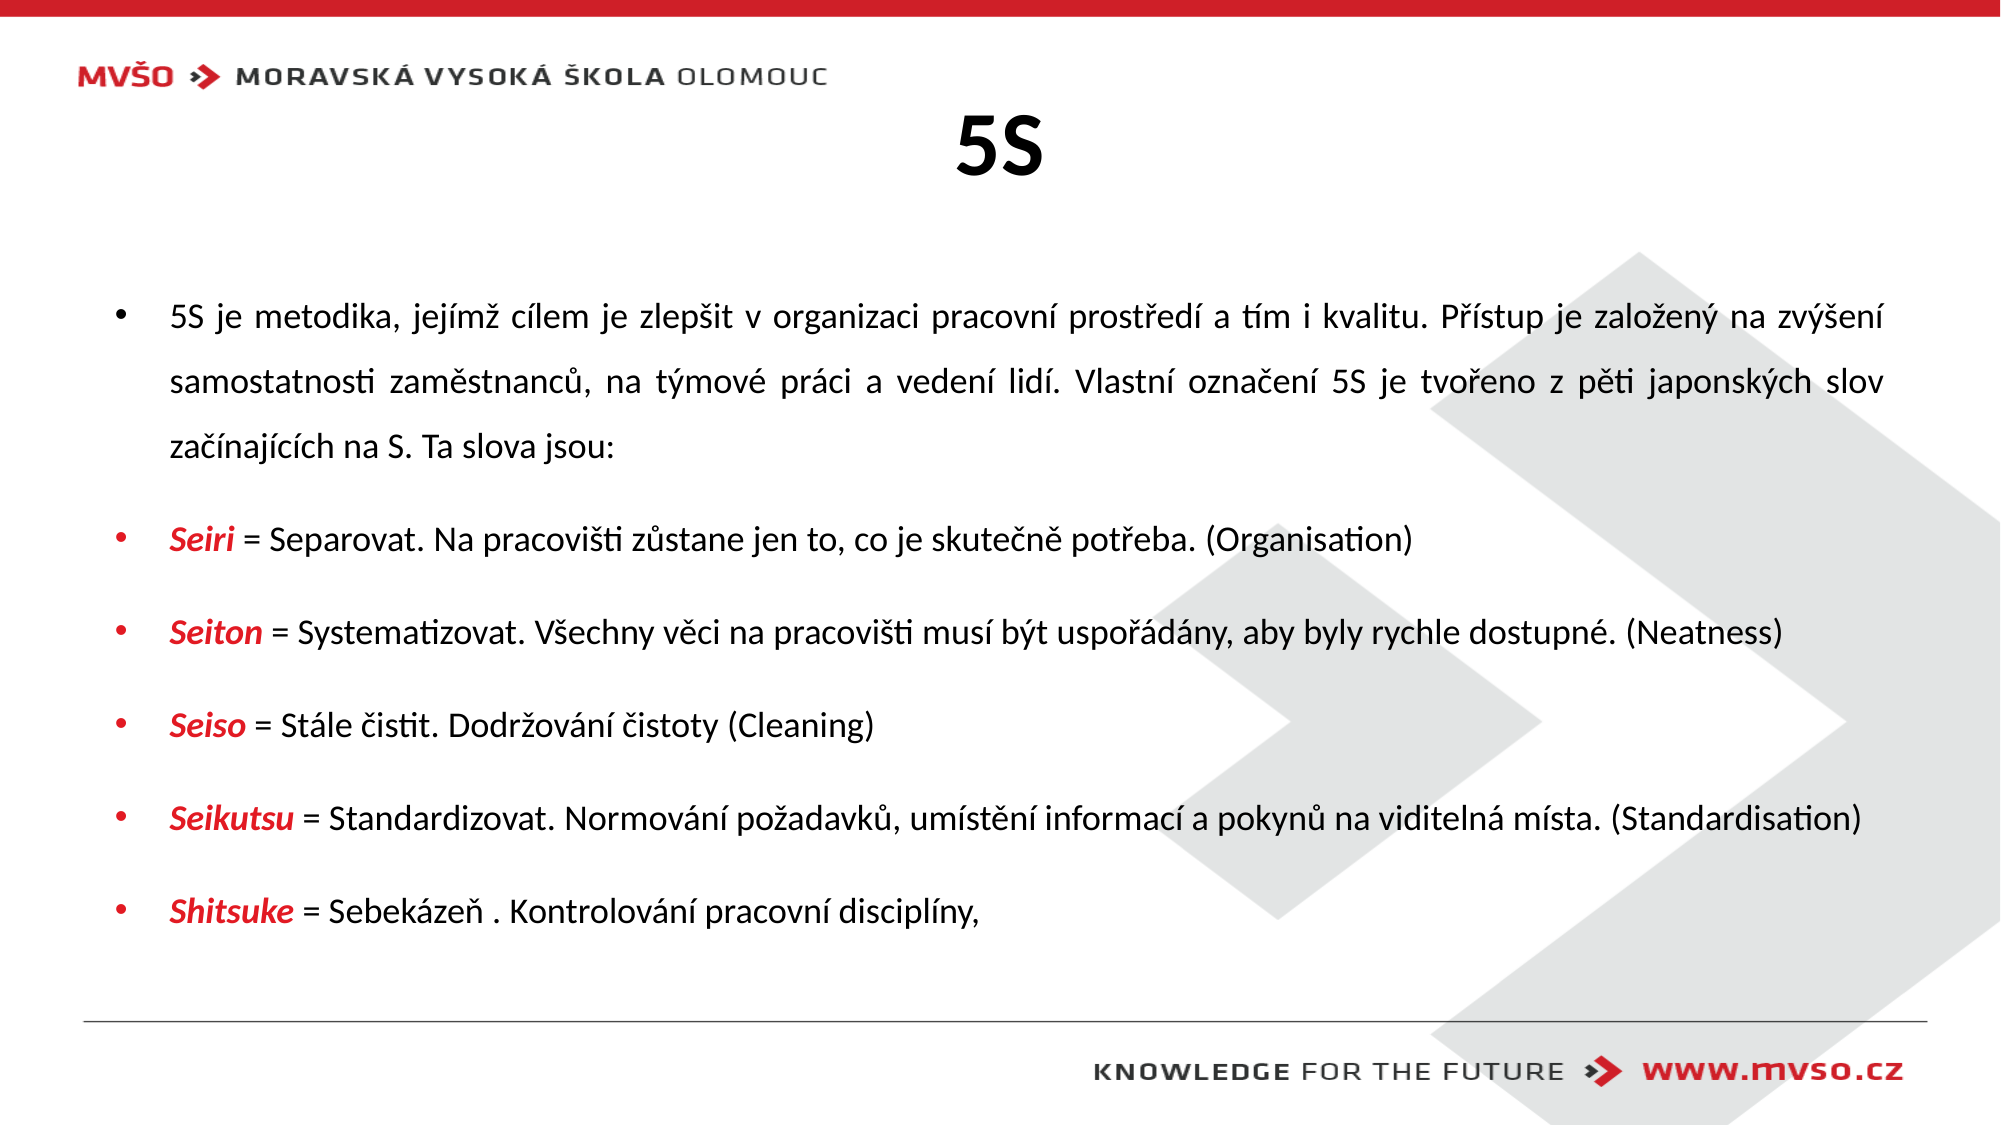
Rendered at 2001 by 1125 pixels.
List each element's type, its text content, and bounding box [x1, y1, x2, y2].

picture [0, 0, 2001, 1125]
title 5S [99, 45, 1900, 233]
list 5S je metodika, jejímž cílem je zlepšit v organizaci pracovní prostředí a tím i kvalitu. Přístup je založený na zvýšení samostatnosti zaměstnanců, na týmové práci a vedení lidí. Vlastní označení 5S je tvořeno z pěti japonských slov začínajících na S. Ta slova jsou: Seiri = Separovat. Na pracovišti zůstane jen to, co je skutečně potřeba. (Organisation) Seiton = Systematizovat. Všechny věci na pracovišti musí být uspořádány, aby byly rychle dostupné. (Neatness) Seiso = Stále čistit. Dodržování čistoty (Cleaning) Seikutsu = Standardizovat. Normování požadavků, umístění informací a pokynů na viditelná místa. (Standardisation) Shitsuke = Sebekázeň . Kontrolování pracovní disciplíny, [99, 262, 1900, 1005]
